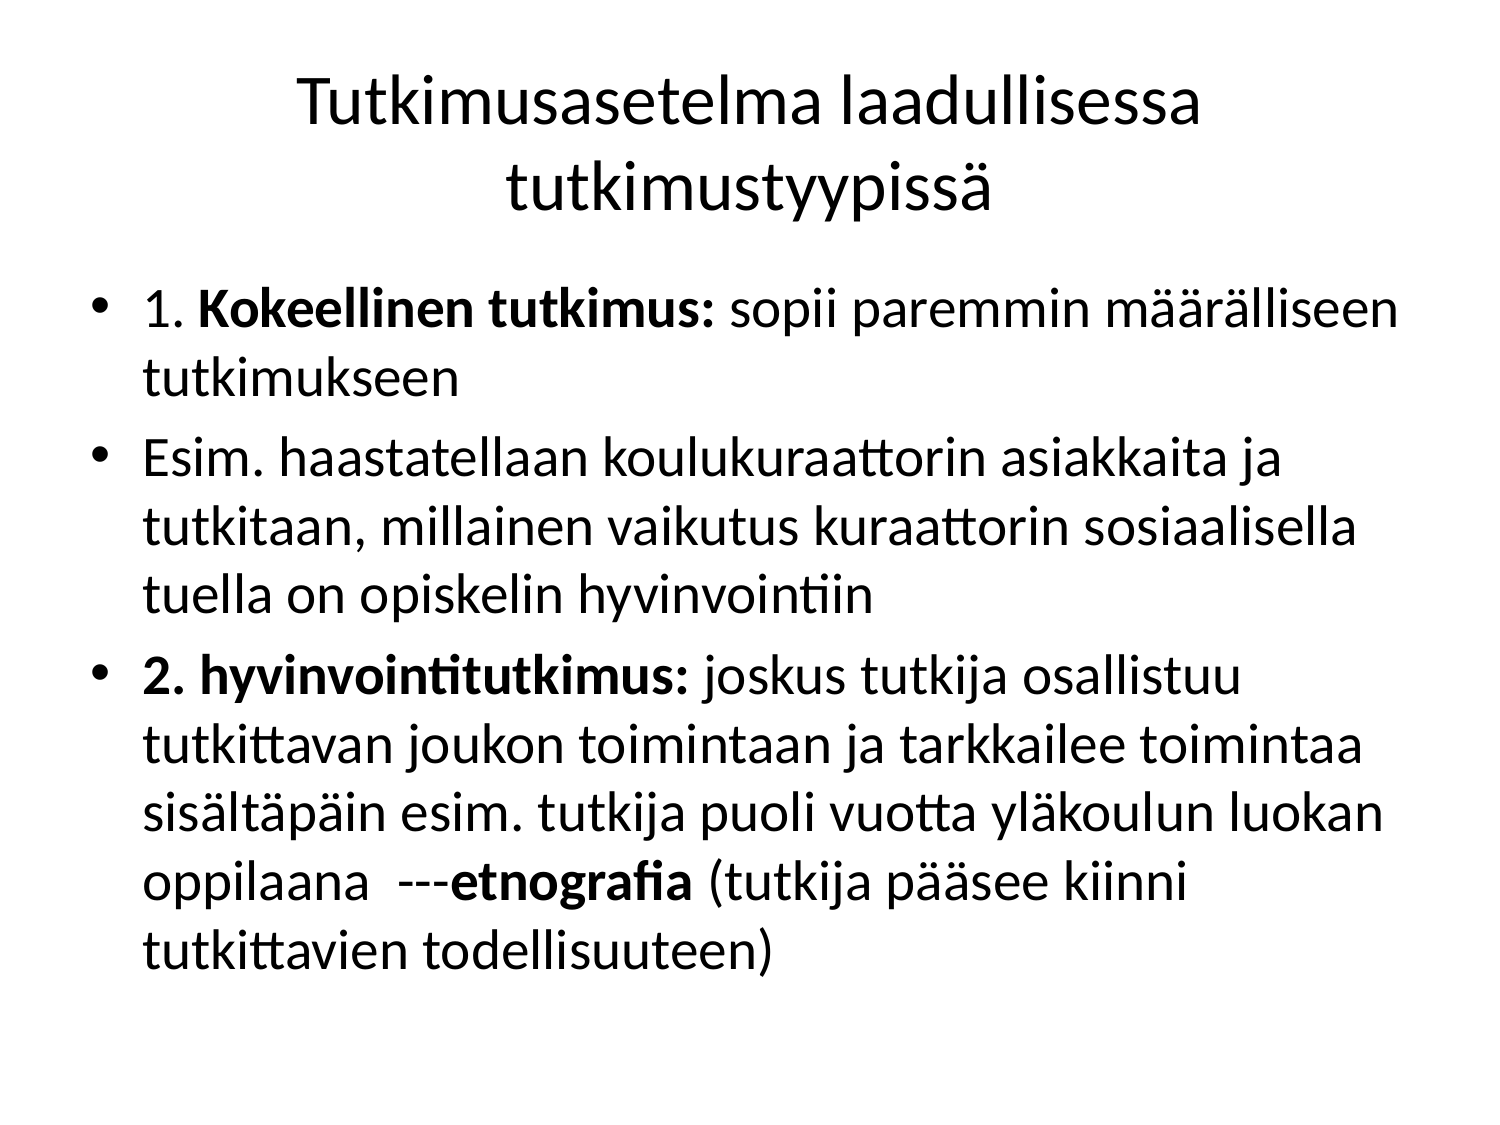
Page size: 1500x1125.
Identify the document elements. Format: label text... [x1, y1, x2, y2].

title Tutkimusasetelma laadullisessa tutkimustyypissä [75, 45, 1425, 233]
list 1. Kokeellinen tutkimus: sopii paremmin määrälliseen tutkimukseen Esim. haastatellaan koulukuraattorin asiakkaita ja tutkitaan, millainen vaikutus kuraattorin sosiaalisella tuella on opiskelin hyvinvointiin 2. hyvinvointitutkimus: joskus tutkija osallistuu tutkittavan joukon toimintaan ja tarkkailee toimintaa sisältäpäin esim. tutkija puoli vuotta yläkoulun luokan oppilaana ---etnografia (tutkija pääsee kiinni tutkittavien todellisuuteen) [75, 262, 1425, 1005]
